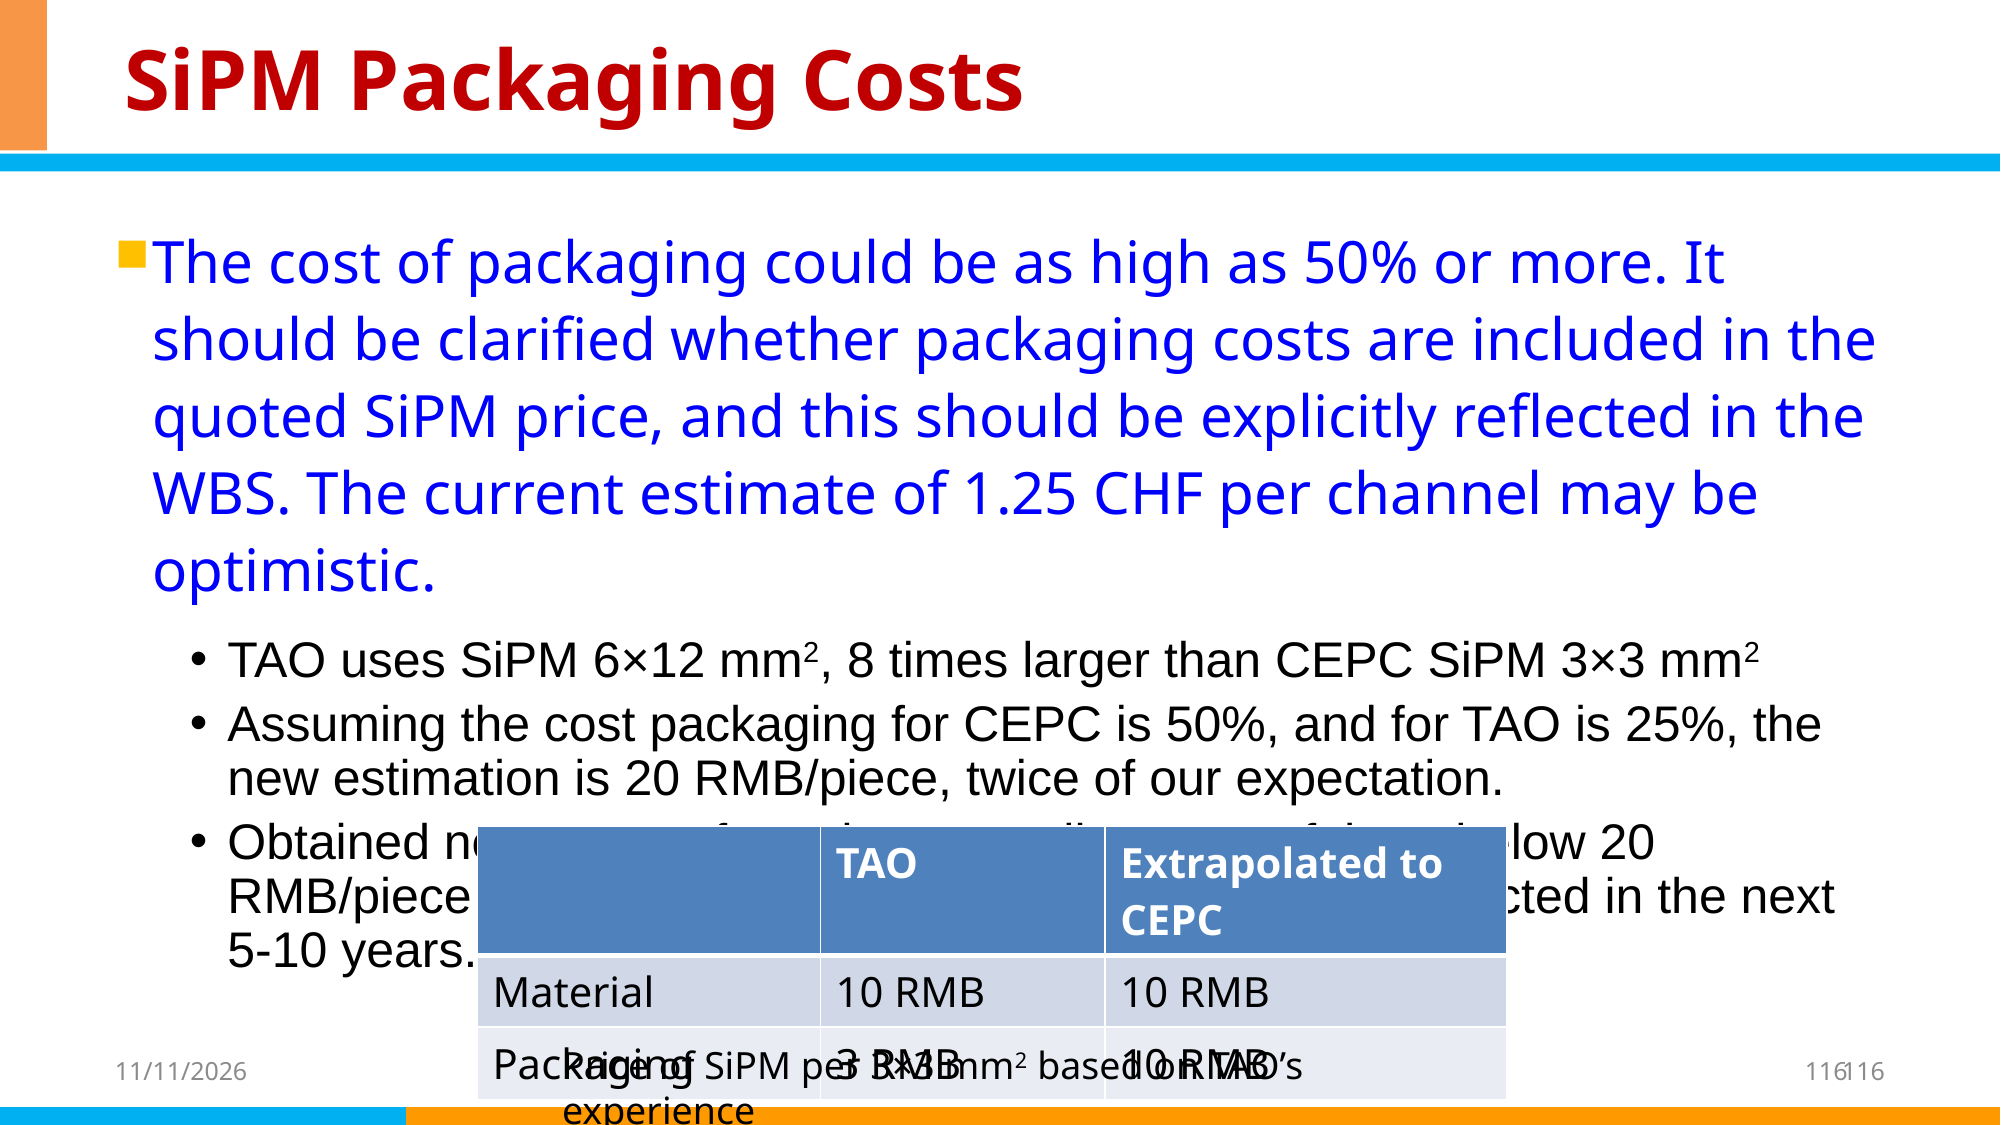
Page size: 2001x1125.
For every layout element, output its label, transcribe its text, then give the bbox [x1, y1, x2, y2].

title SiPM Packaging Costs [109, 23, 1875, 143]
text_box Price of SiPM per 3×3 mm2 based on TAO’s experience [547, 1034, 1434, 1125]
table_cell 10 RMB [821, 958, 1104, 1026]
table_header [478, 827, 820, 953]
slide_number 116 [1434, 1042, 1863, 1103]
table_cell 3 RMB [821, 1028, 1104, 1034]
table_cell Packaging [478, 1028, 820, 1099]
table_cell Material [478, 958, 820, 1026]
table_header Extrapolated to CEPC [1106, 827, 1506, 953]
table_header TAO [821, 827, 1104, 953]
table_cell 10 RMB [1106, 958, 1506, 1026]
list The cost of packaging could be as high as 50% or more. It should be clarified whether packaging costs are included in the quoted SiPM price, and this should be explicitly reflected in the WBS. The current estimate of 1.25 CHF per channel may be optimistic. TAO uses SiPM 6×12 mm2, 8 times larger than CEPC SiPM 3×3 mm2 Assuming the cost packaging for CEPC is 50%, and for TAO is 25%, the new estimation is 20 RMB/piece, twice of our expectation. Obtained new quotes from three suppliers, two of them below 20 RMB/piece including Hamamatsu. Further reduction expected in the next 5-10 years. [99, 210, 1900, 1005]
table_cell 10 RMB [1106, 1028, 1506, 1099]
